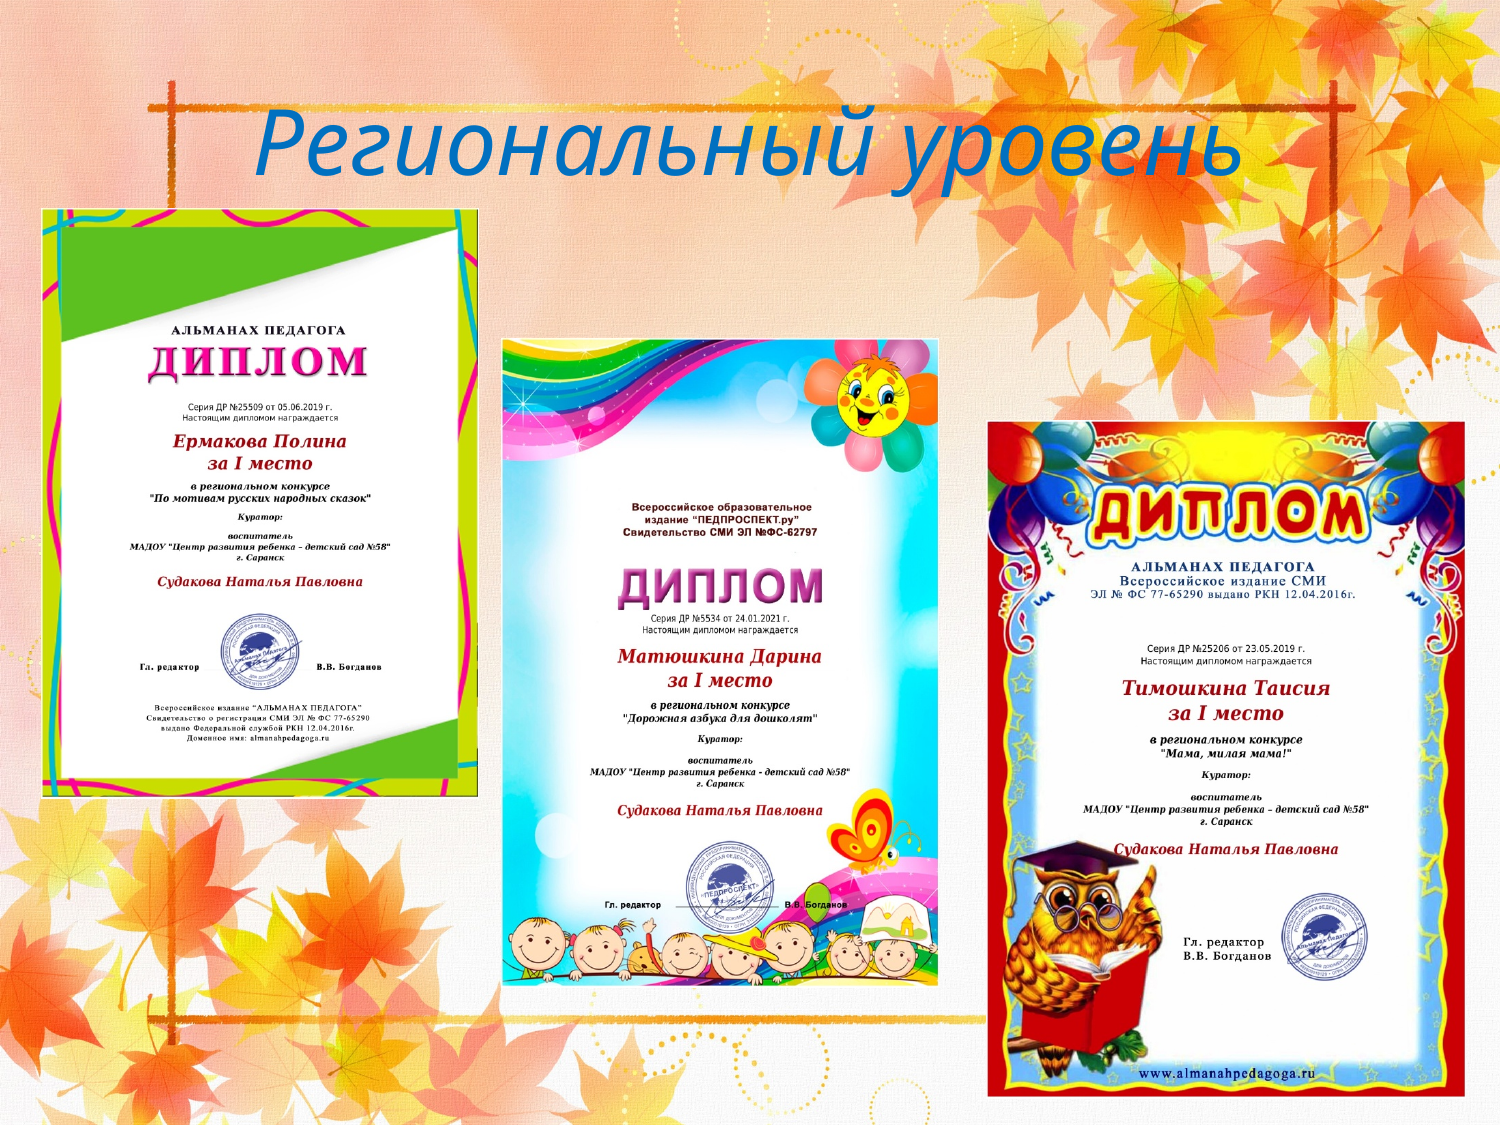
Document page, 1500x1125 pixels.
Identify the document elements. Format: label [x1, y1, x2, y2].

picture [0, 0, 1500, 1125]
list [41, 207, 479, 799]
